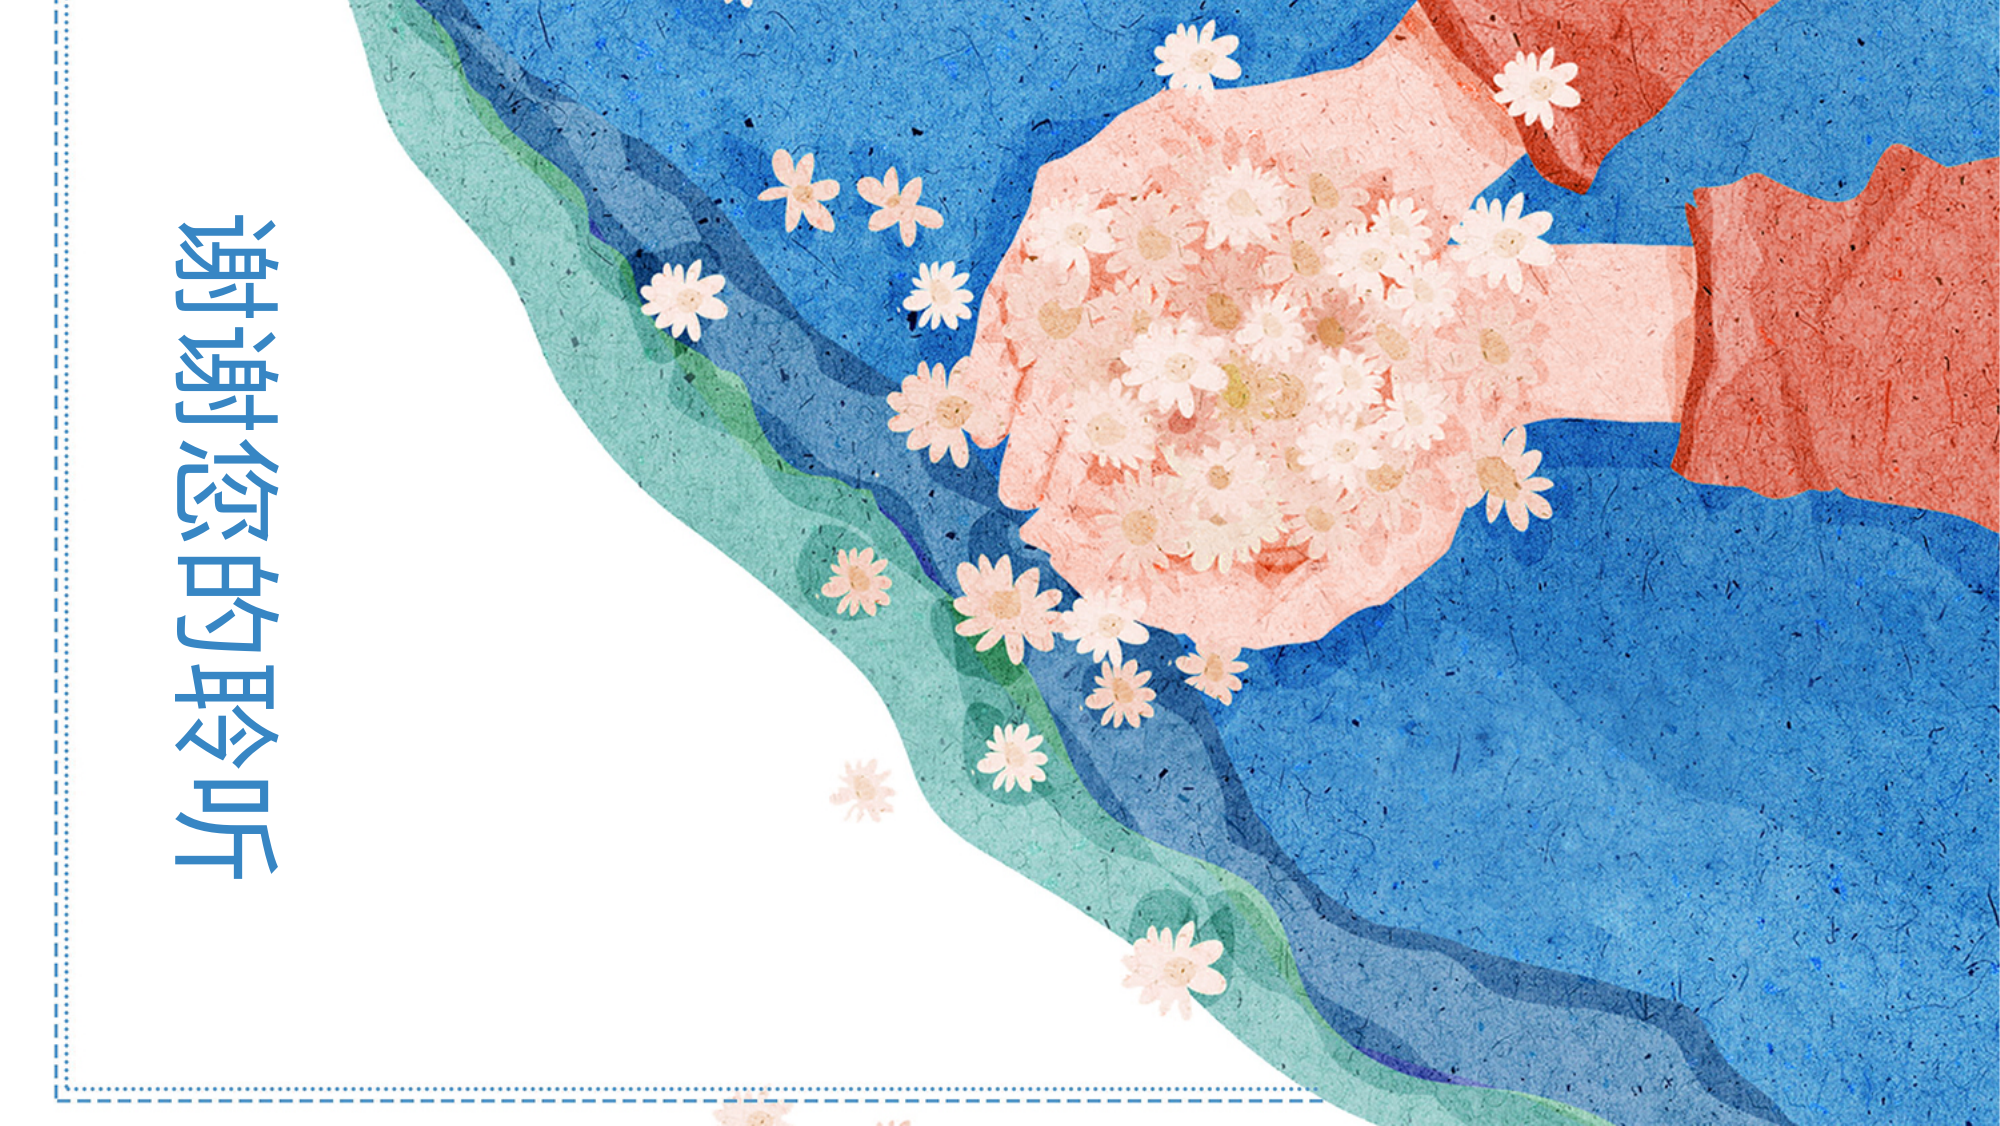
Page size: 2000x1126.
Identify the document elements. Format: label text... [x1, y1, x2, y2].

picture [0, 0, 2000, 1126]
text_box 谢谢您的聆听 [137, 195, 305, 1009]
